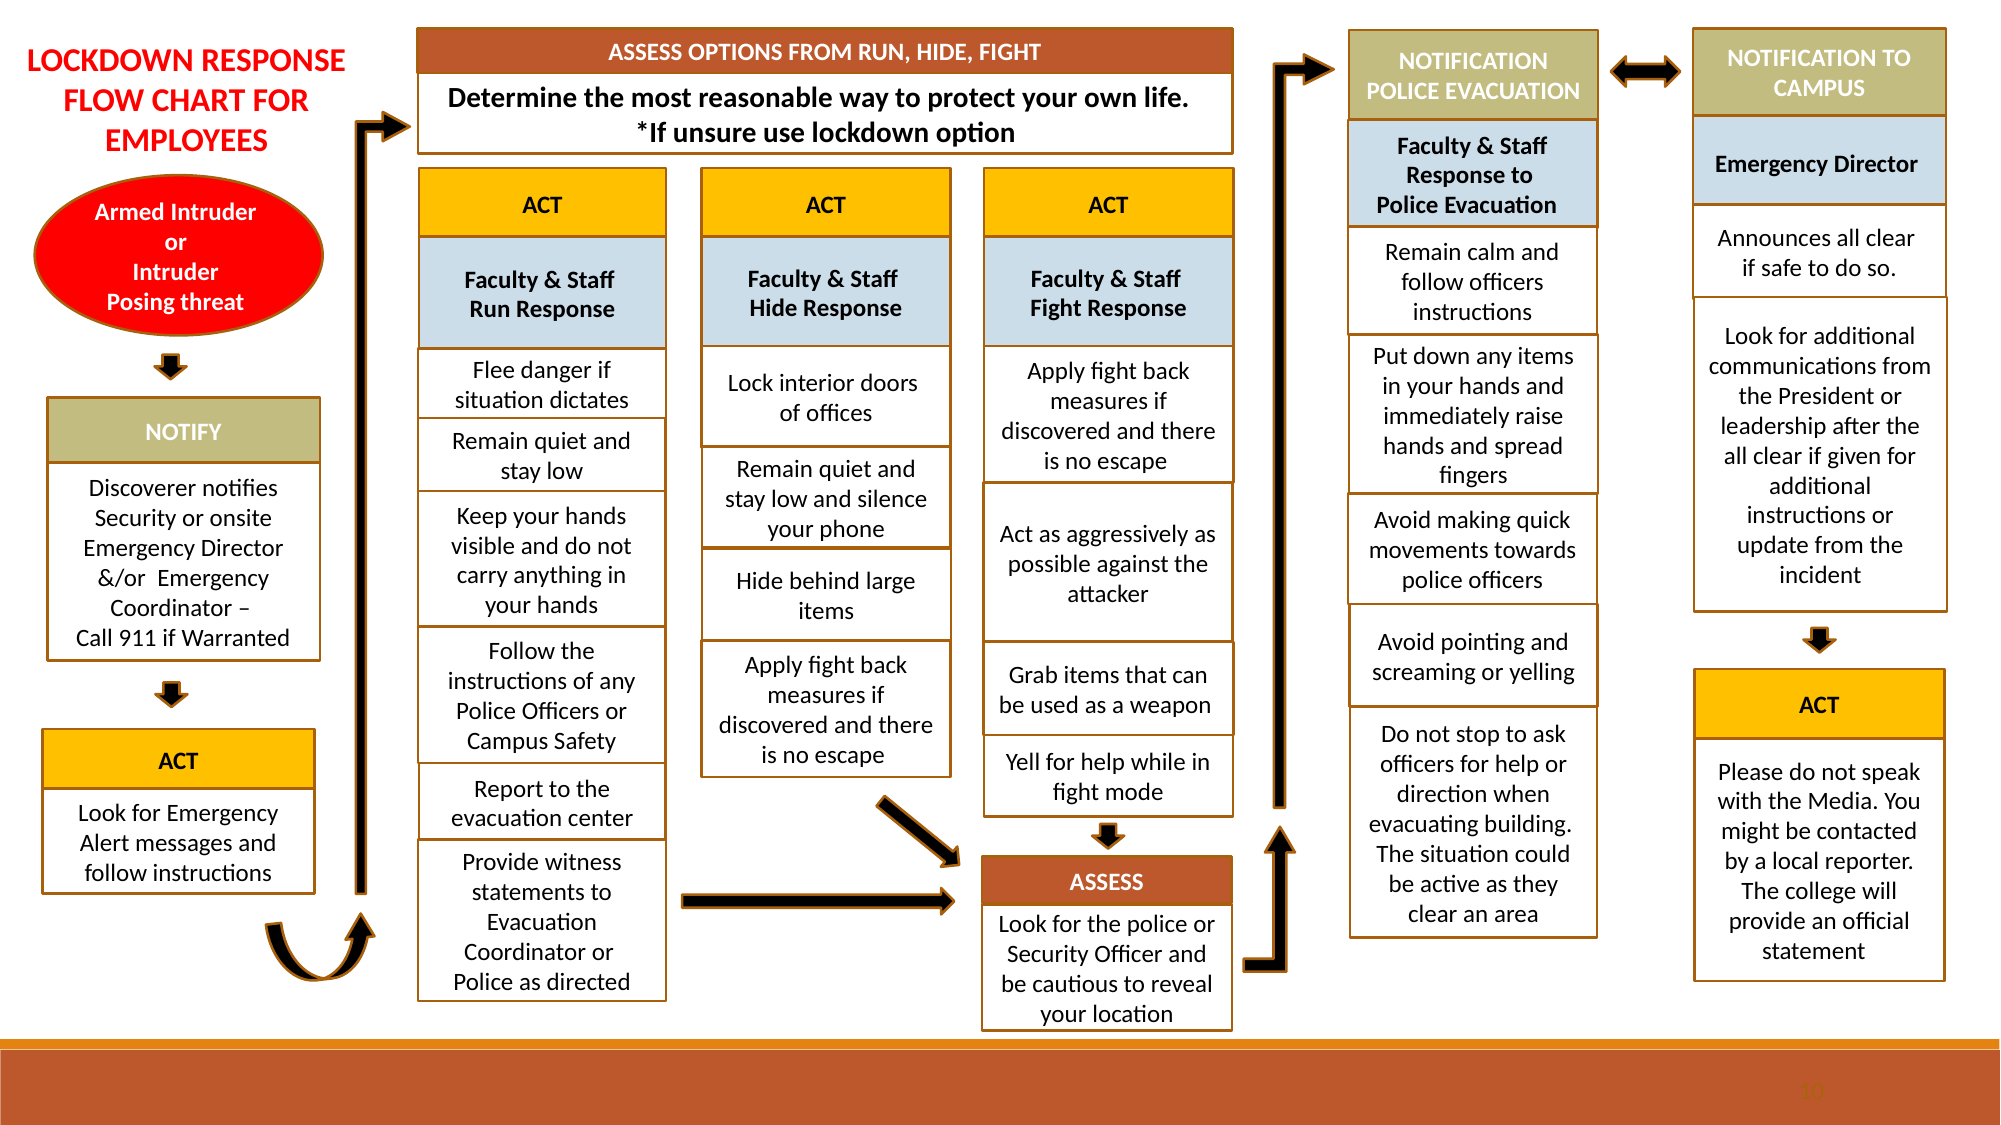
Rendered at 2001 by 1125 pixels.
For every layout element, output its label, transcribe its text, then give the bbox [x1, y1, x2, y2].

text_box Follow the instructions of any Police Officers or Campus Safety [417, 625, 667, 764]
text_box Look for Emergency Alert messages and follow instructions [41, 787, 316, 895]
text_box [1242, 825, 1297, 973]
text_box Faculty & Staff Run Response [418, 235, 667, 347]
text_box ASSESS [981, 855, 1233, 903]
text_box NOTIFICATION POLICE EVACUATION [1348, 29, 1599, 121]
text_box Hide behind large items [701, 549, 952, 639]
text_box ACT [418, 167, 667, 235]
text_box Remain quiet and stay low and silence your phone [701, 445, 952, 549]
text_box Act as aggressively as possible against the attacker [982, 481, 1234, 641]
text_box [1090, 822, 1126, 850]
text_box NOTIFICATION TO CAMPUS [1692, 27, 1947, 114]
text_box Do not stop to ask officers for help or direction when evacuating building. The situation could be active as they clear an area [1349, 706, 1598, 939]
text_box Please do not speak with the Media. You might be contacted by a local reporter. The college will provide an official statement [1693, 737, 1946, 982]
text_box Avoid making quick movements towards police officers [1347, 492, 1598, 605]
text_box Lock interior doors of offices [700, 345, 952, 449]
text_box Emergency Director [1692, 114, 1947, 203]
text_box [264, 912, 376, 982]
text_box Faculty & Staff Response to Police Evacuation [1347, 119, 1599, 229]
text_box Report to the evacuation center [418, 764, 667, 838]
text_box ACT [983, 167, 1235, 235]
text_box Apply fight back measures if discovered and there is no escape [700, 639, 952, 778]
slide_number 10 [1624, 1059, 1840, 1120]
text_box Provide witness statements to Evacuation Coordinator or Police as directed [417, 838, 667, 1002]
text_box [680, 886, 956, 916]
text_box [153, 353, 188, 381]
text_box Faculty & Staff Hide Response [700, 235, 952, 345]
text_box Keep your hands visible and do not carry anything in your hands [417, 490, 667, 625]
text_box Avoid pointing and screaming or yelling [1348, 603, 1599, 708]
text_box Faculty & Staff Fight Response [983, 235, 1235, 345]
text_box [1802, 626, 1837, 654]
text_box ACT [1693, 668, 1946, 737]
text_box NOTIFY [46, 396, 321, 461]
text_box [875, 794, 961, 869]
text_box ACT [41, 728, 316, 787]
text_box Announces all clear if safe to do so. [1692, 203, 1947, 300]
text_box Armed Intruder or Intruder Posing threat [33, 173, 324, 337]
text_box ACT [700, 167, 952, 235]
text_box Remain calm and follow officers instructions [1347, 225, 1598, 336]
text_box Discoverer notifies Security or onsite Emergency Director &/or Emergency Coordinator – Call 911 if Warranted [46, 461, 321, 662]
text_box Apply fight back measures if discovered and there is no escape [983, 345, 1235, 484]
text_box [1272, 53, 1336, 810]
text_box [154, 681, 189, 709]
text_box [1609, 55, 1682, 88]
text_box Yell for help while in fight mode [983, 736, 1234, 818]
text_box Determine the most reasonable way to protect your own life. *If unsure use lockdown option [417, 72, 1234, 155]
text_box Grab items that can be used as a weapon [982, 641, 1235, 736]
text_box Remain quiet and stay low [417, 419, 667, 490]
text_box Look for the police or Security Officer and be cautious to reveal your location [981, 903, 1233, 1032]
text_box Look for additional communications from the President or leadership after the all clear if given for additional instructions or update from the incident [1693, 296, 1948, 613]
text_box [354, 110, 412, 896]
text_box Flee danger if situation dictates [417, 347, 667, 419]
text_box LOCKDOWN RESPONSE FLOW CHART FOR EMPLOYEES [7, 30, 366, 165]
text_box Put down any items in your hands and immediately raise hands and spread fingers [1348, 333, 1599, 495]
text_box ASSESS OPTIONS FROM RUN, HIDE, FIGHT [416, 27, 1234, 74]
